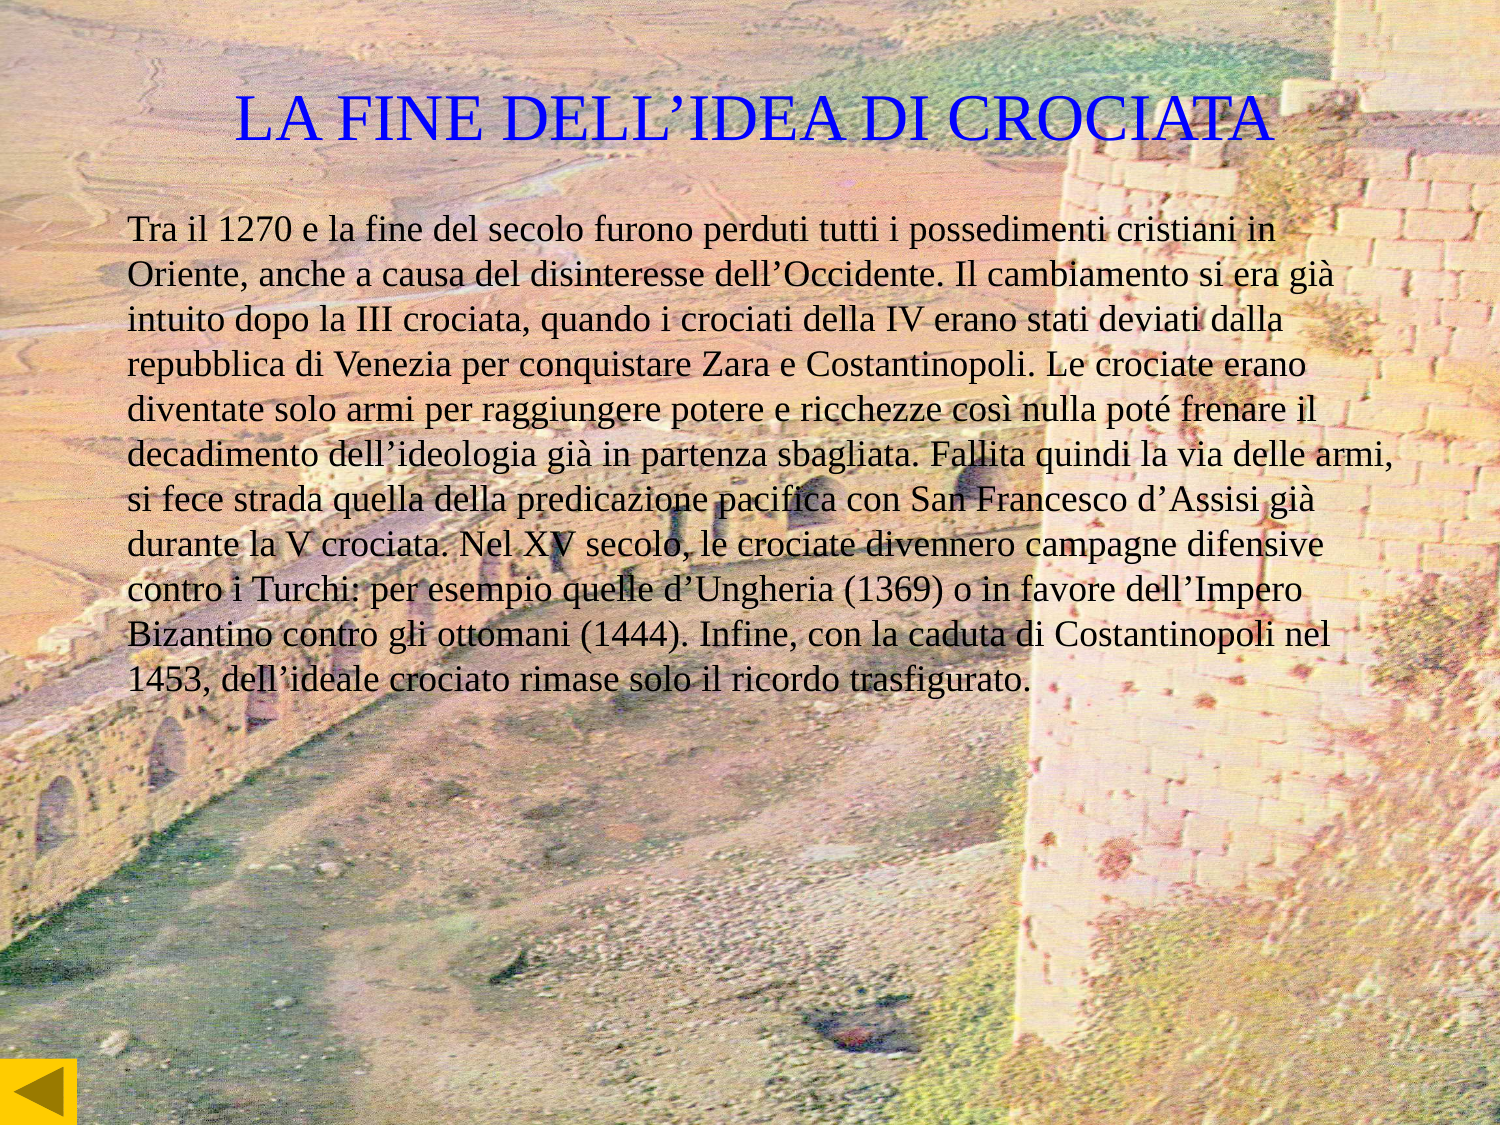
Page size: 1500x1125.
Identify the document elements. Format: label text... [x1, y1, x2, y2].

picture [0, 0, 1500, 1125]
text_box [0, 1058, 77, 1125]
text_box Tra il 1270 e la fine del secolo furono perduti tutti i possedimenti cristiani in Oriente, anche a causa del disinteresse dell’Occidente. Il cambiamento si era già intuito dopo la III crociata, quando i crociati della IV erano stati deviati dalla repubblica di Venezia per conquistare Zara e Costantinopoli. Le crociate erano diventate solo armi per raggiungere potere e ricchezze così nulla poté frenare il decadimento dell’ideologia già in partenza sbagliata. Fallita quindi la via delle armi, si fece strada quella della predicazione pacifica con San Francesco d’Assisi già durante la V crociata. Nel XV secolo, le crociate divennero campagne difensive contro i Turchi: per esempio quelle d’Ungheria (1369) o in favore dell’Impero Bizantino contro gli ottomani (1444). Infine, con la caduta di Costantinopoli nel 1453, dell’ideale crociato rimase solo il ricordo trasfigurato. [112, 196, 1424, 707]
text_box LA FINE DELL’IDEA DI CROCIATA [206, 66, 1306, 161]
